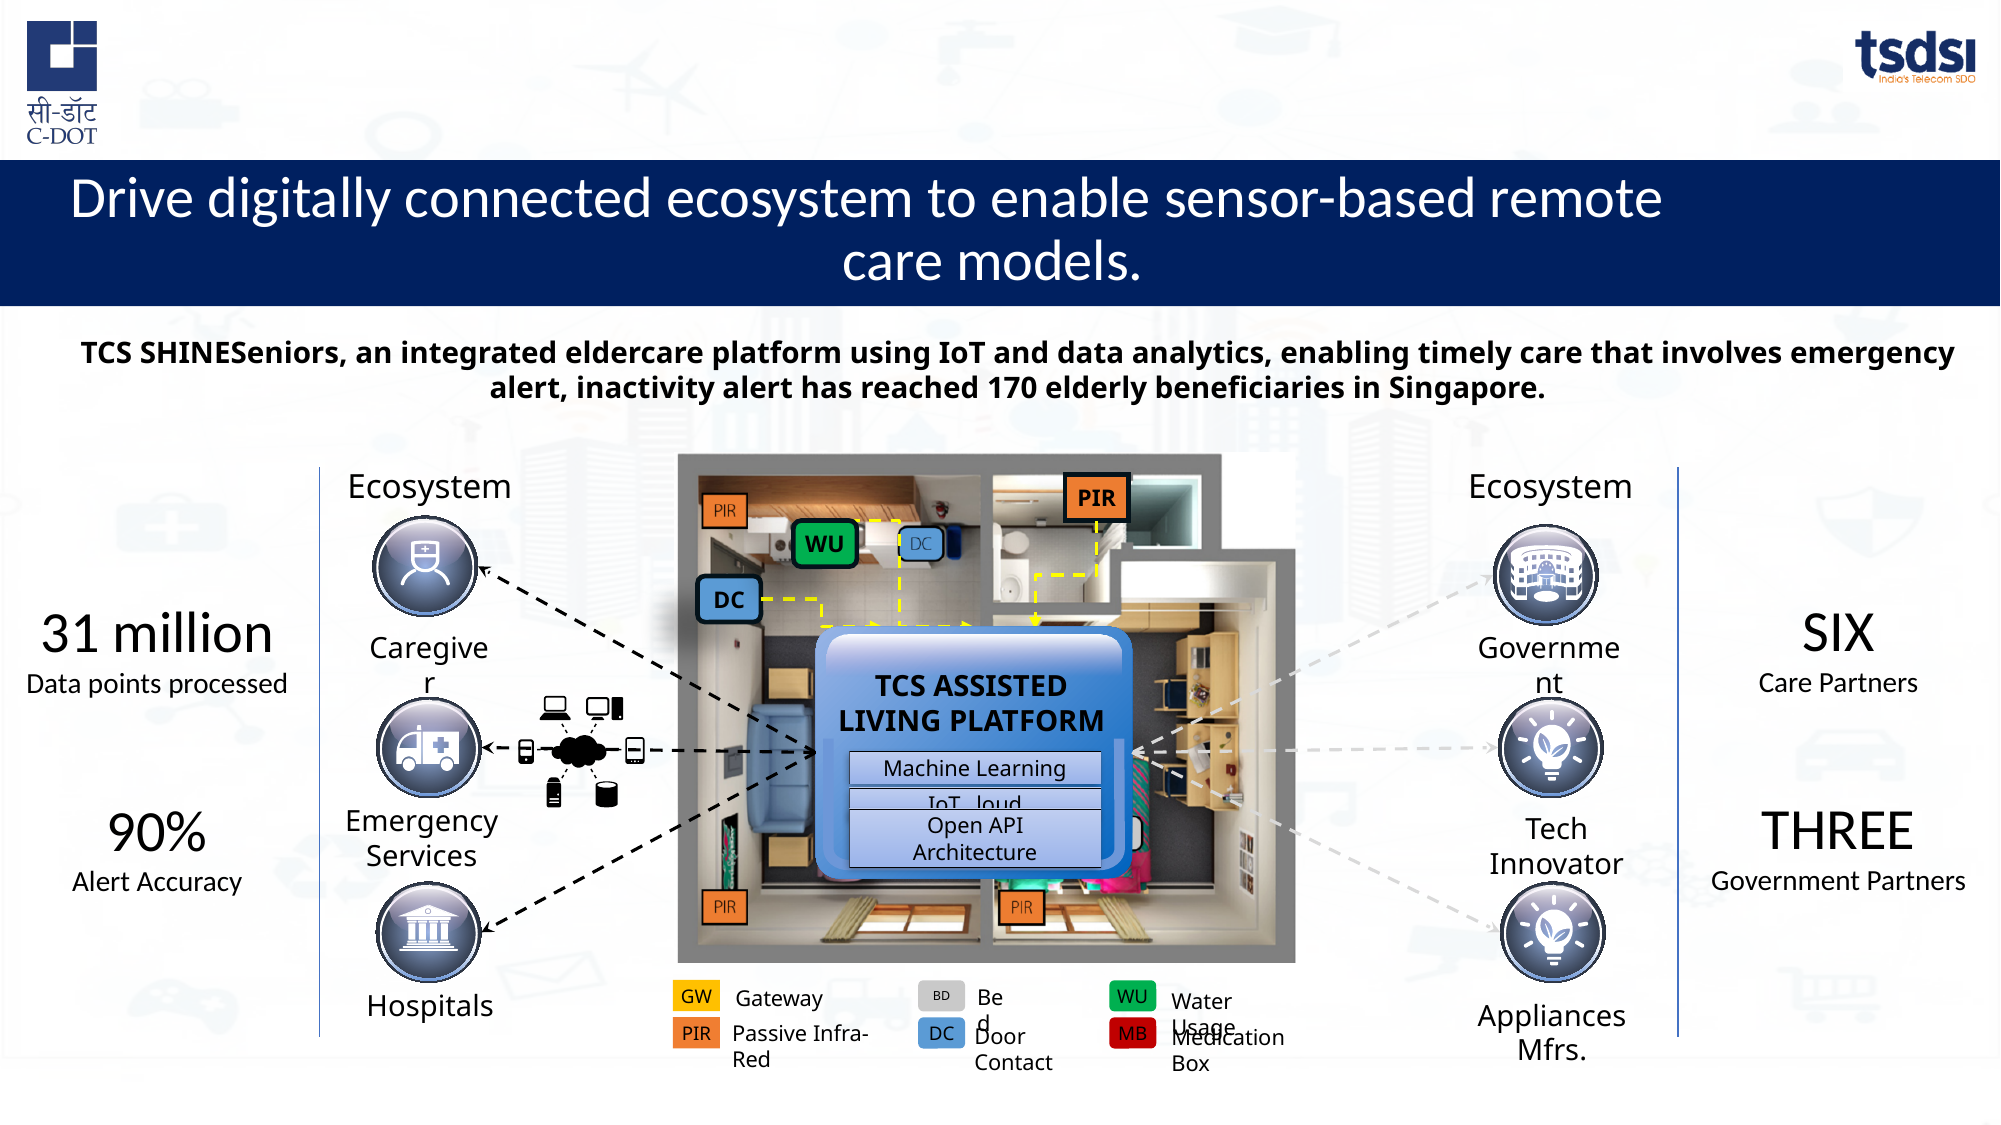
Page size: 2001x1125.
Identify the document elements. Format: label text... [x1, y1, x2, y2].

text_box SIX Care Partners [1691, 585, 1986, 706]
text_box THREE Government Partners [1691, 783, 1986, 904]
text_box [328, 451, 1674, 1058]
text_box 90% Alert Accuracy [10, 785, 305, 906]
list Drive digitally connected ecosystem to enable sensor-based remote care models. [0, 160, 2000, 307]
picture [27, 21, 97, 144]
text_box 31 million Data points processed [10, 587, 305, 707]
picture [1843, 21, 1987, 92]
text_box TCS SHINESeniors, an integrated eldercare platform using IoT and data analytics, enabling timely care that involves emergency alert, inactivity alert has reached 170 elderly beneficiaries in Singapore. [24, 334, 1979, 405]
